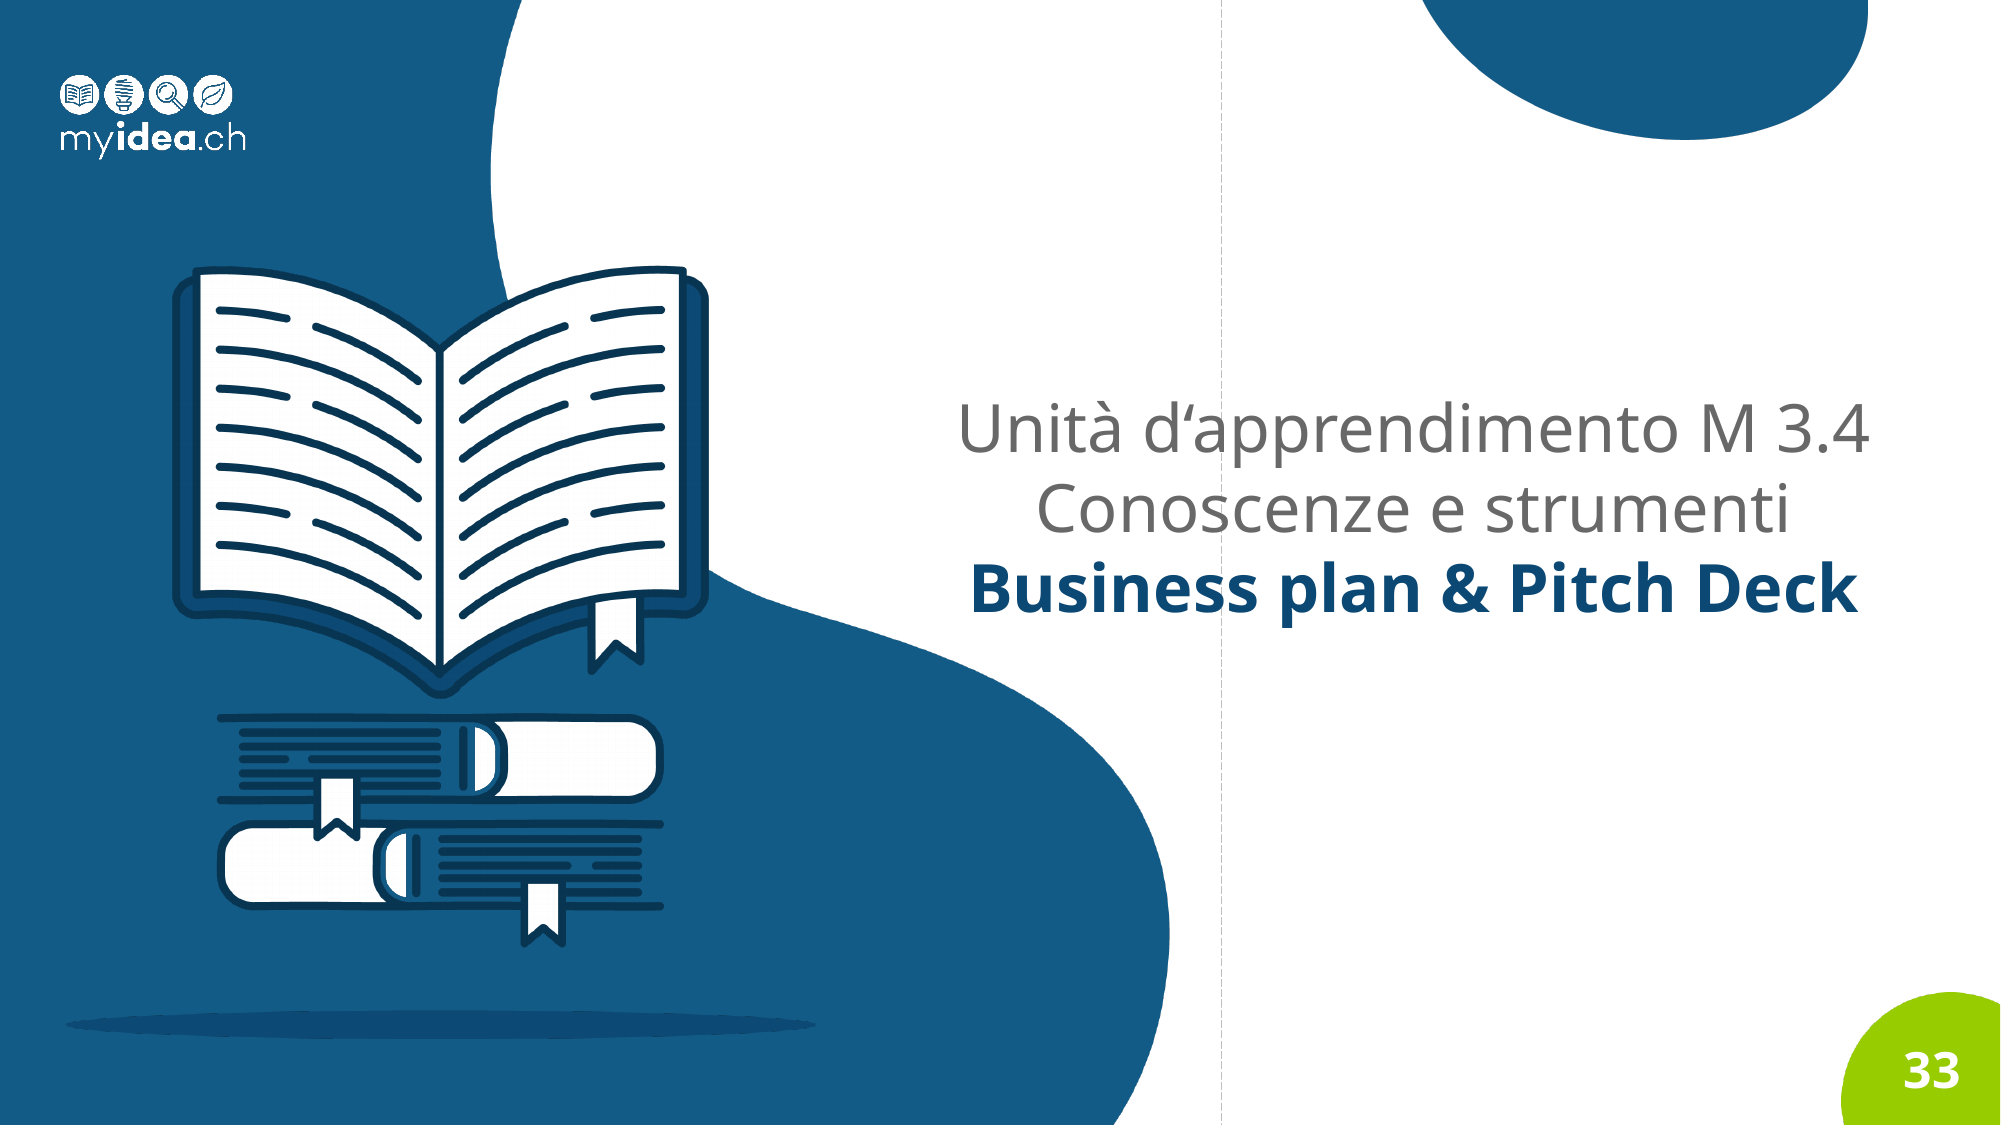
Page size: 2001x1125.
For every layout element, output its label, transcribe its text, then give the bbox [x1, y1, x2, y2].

picture [1422, 0, 1868, 149]
title Unità d‘apprendimento M 3.4 Conoscenze e strumenti Business plan & Pitch Deck [846, 266, 1982, 634]
slide_number 33 [1888, 1042, 1976, 1103]
picture [1841, 992, 2001, 1125]
picture [0, 0, 1222, 1125]
